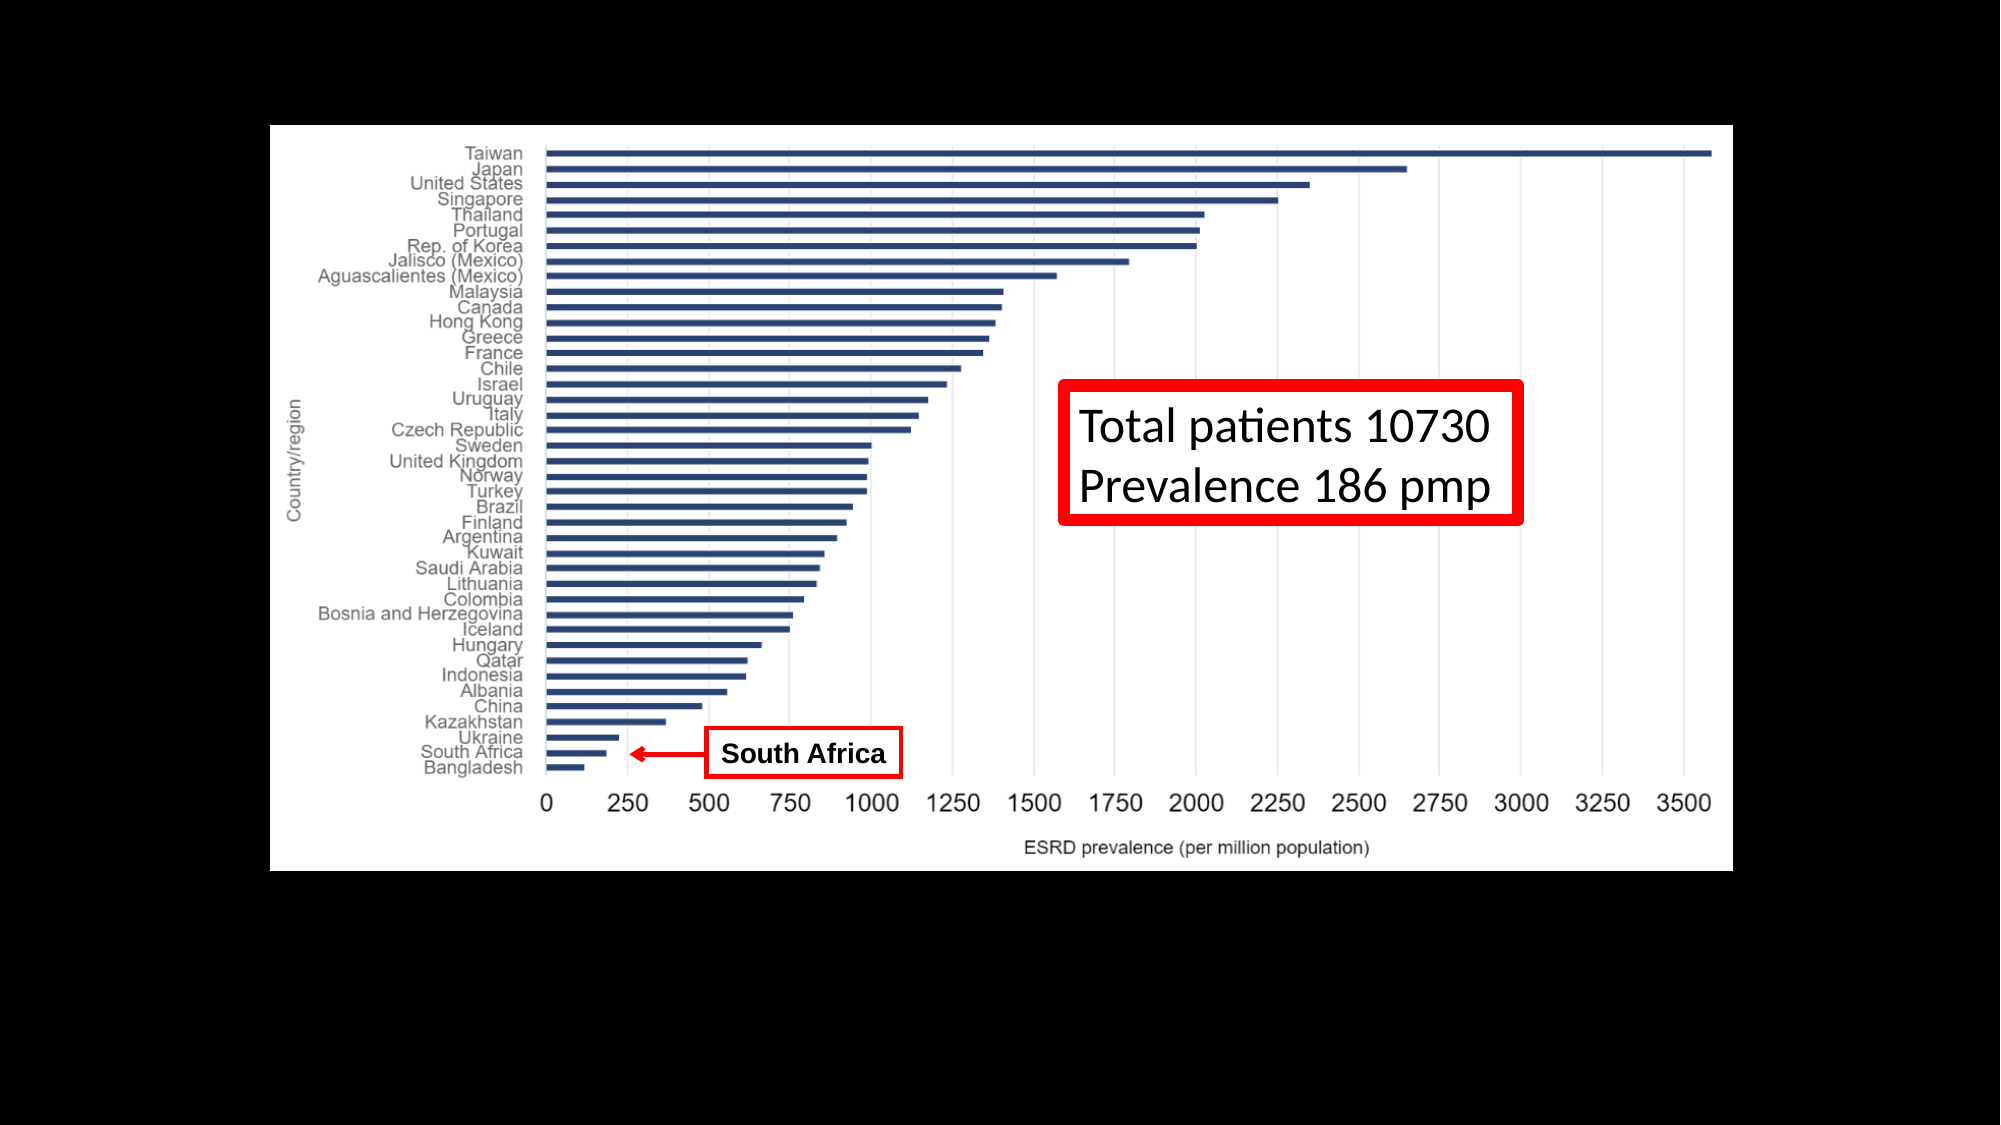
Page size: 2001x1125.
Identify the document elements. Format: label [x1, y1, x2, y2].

picture [270, 125, 1733, 871]
